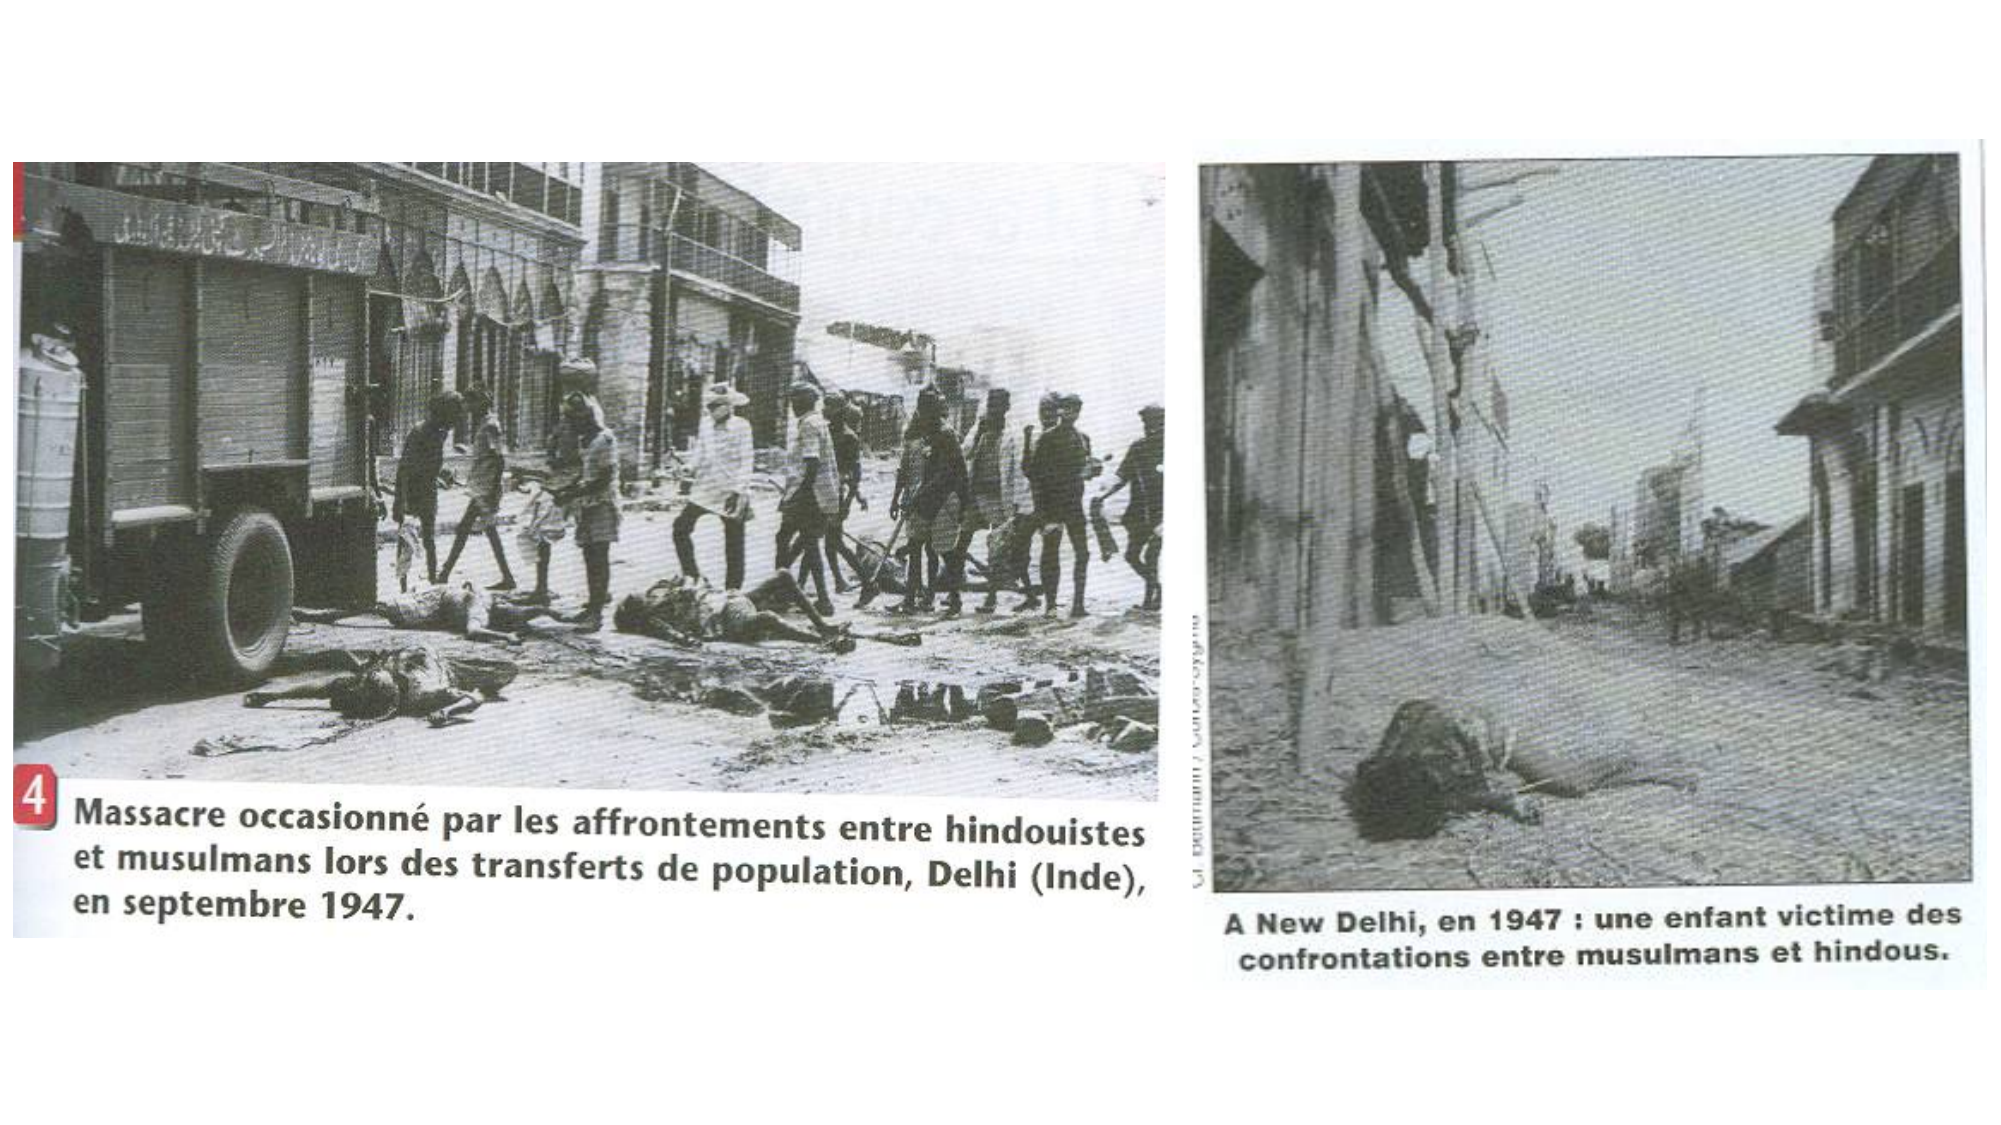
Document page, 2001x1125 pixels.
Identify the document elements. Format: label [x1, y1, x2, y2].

picture [13, 162, 1166, 938]
list [1192, 139, 1987, 990]
